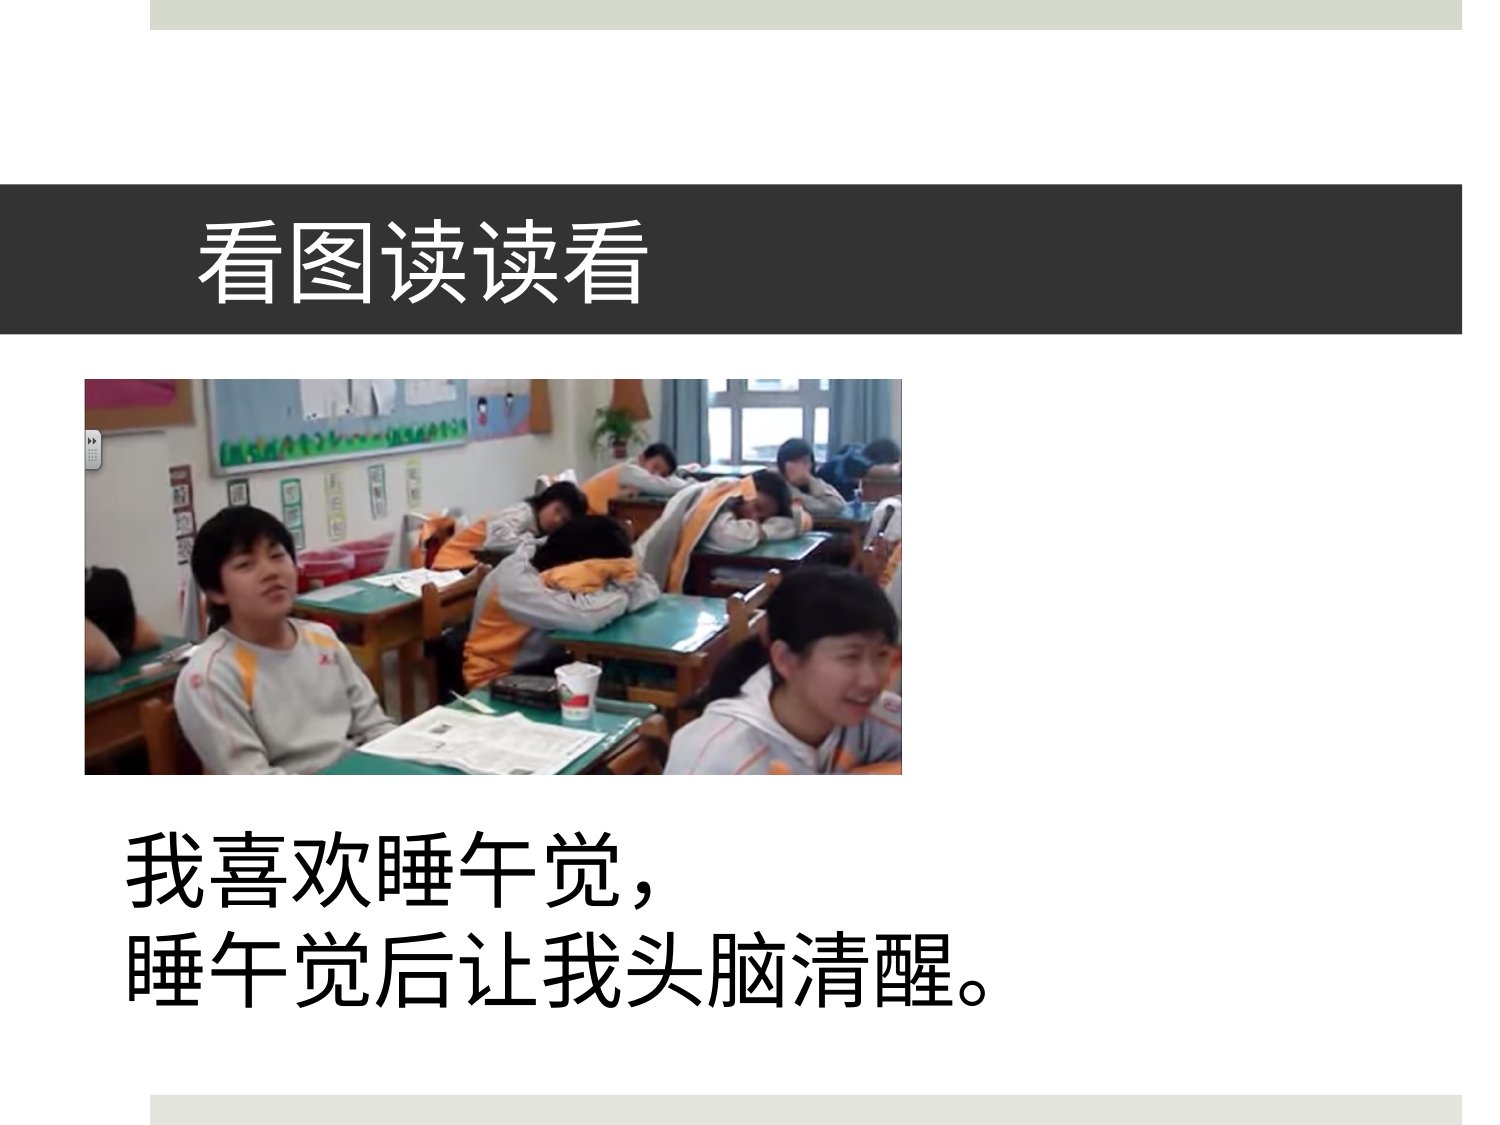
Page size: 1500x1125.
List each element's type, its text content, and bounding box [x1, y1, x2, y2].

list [84, 378, 903, 775]
title 看图读读看 [0, 184, 1463, 335]
text_box 我喜欢睡午觉， 睡午觉后让我头脑清醒。 [109, 811, 1277, 1071]
